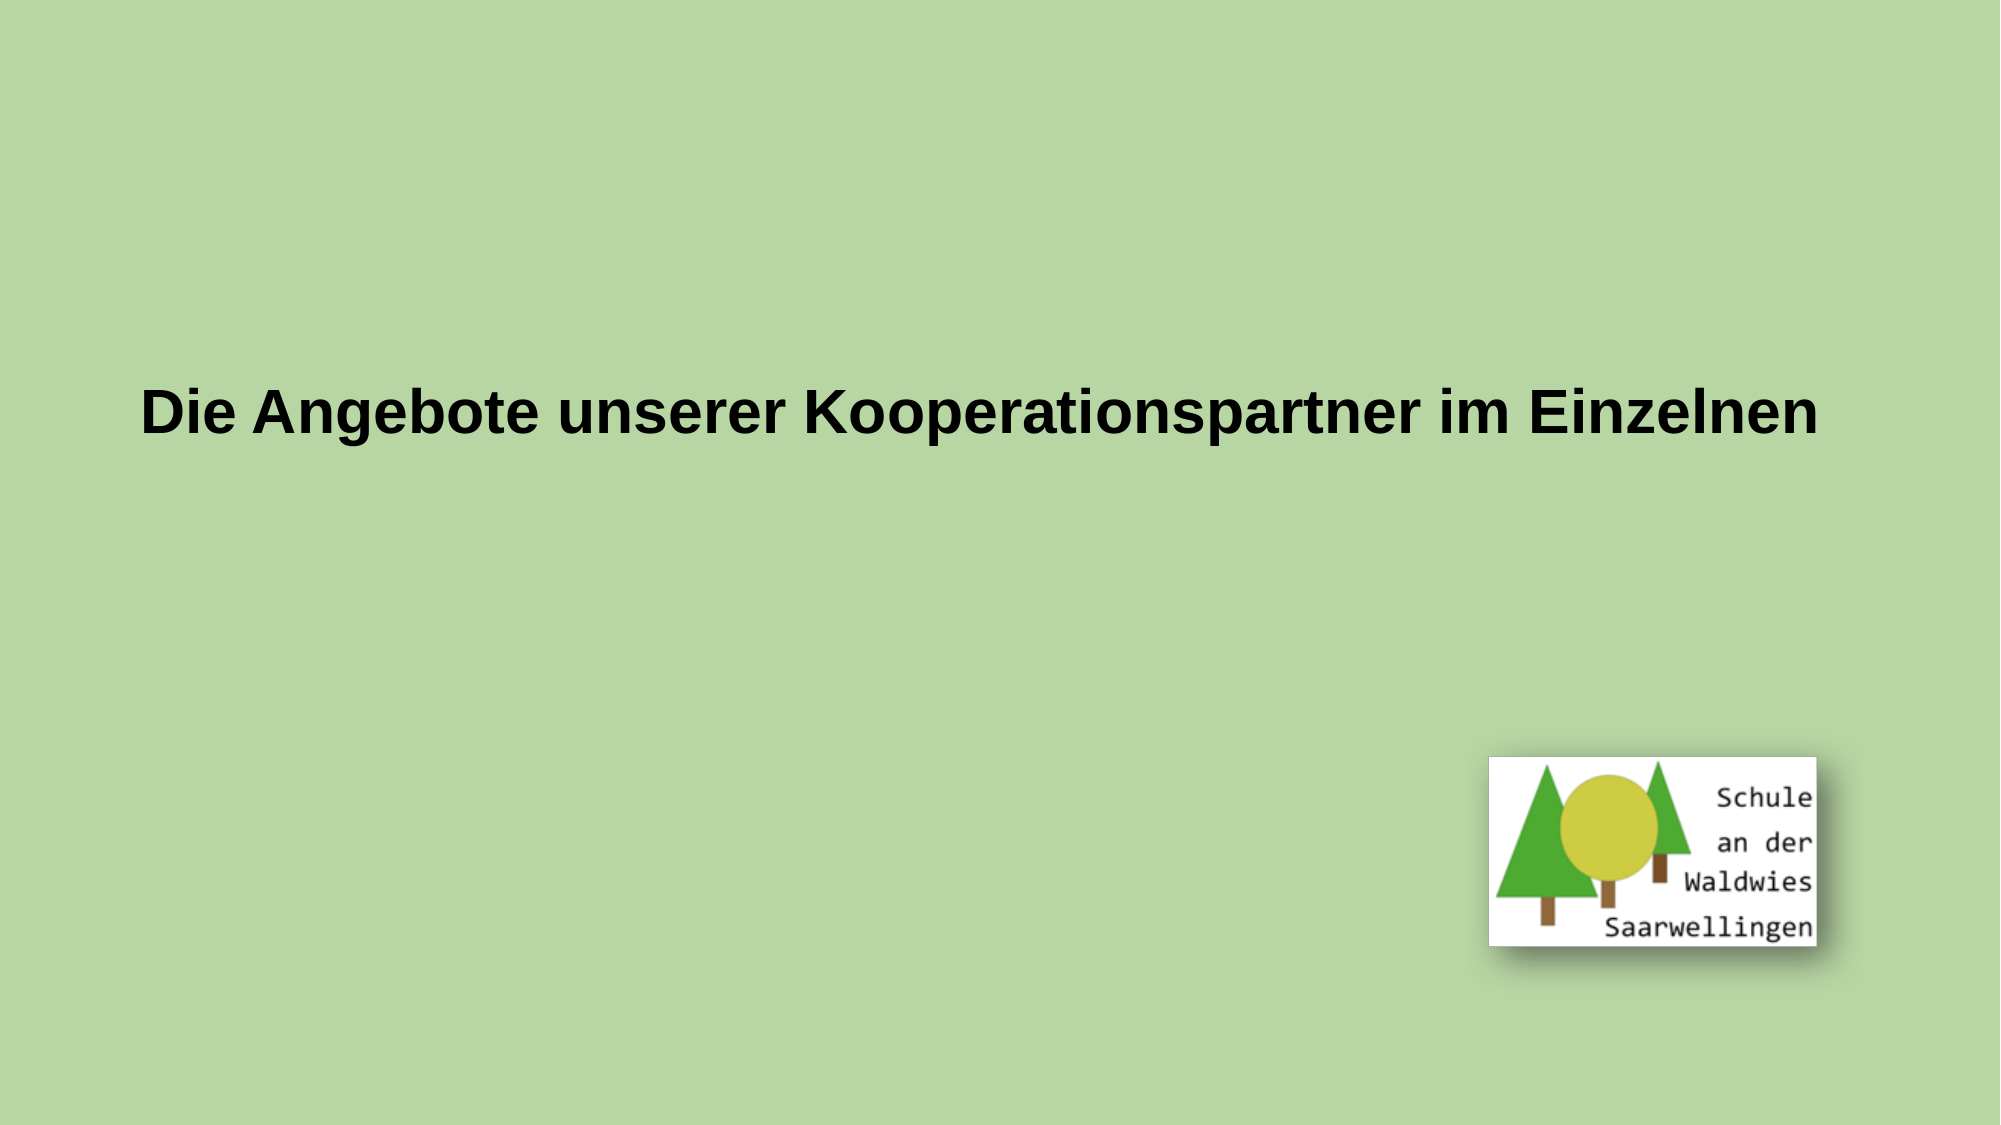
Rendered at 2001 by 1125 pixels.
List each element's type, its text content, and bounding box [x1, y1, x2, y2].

title Die Angebote unserer Kooperationspartner im Einzelnen [0, 38, 1982, 741]
picture [1465, 734, 1863, 994]
